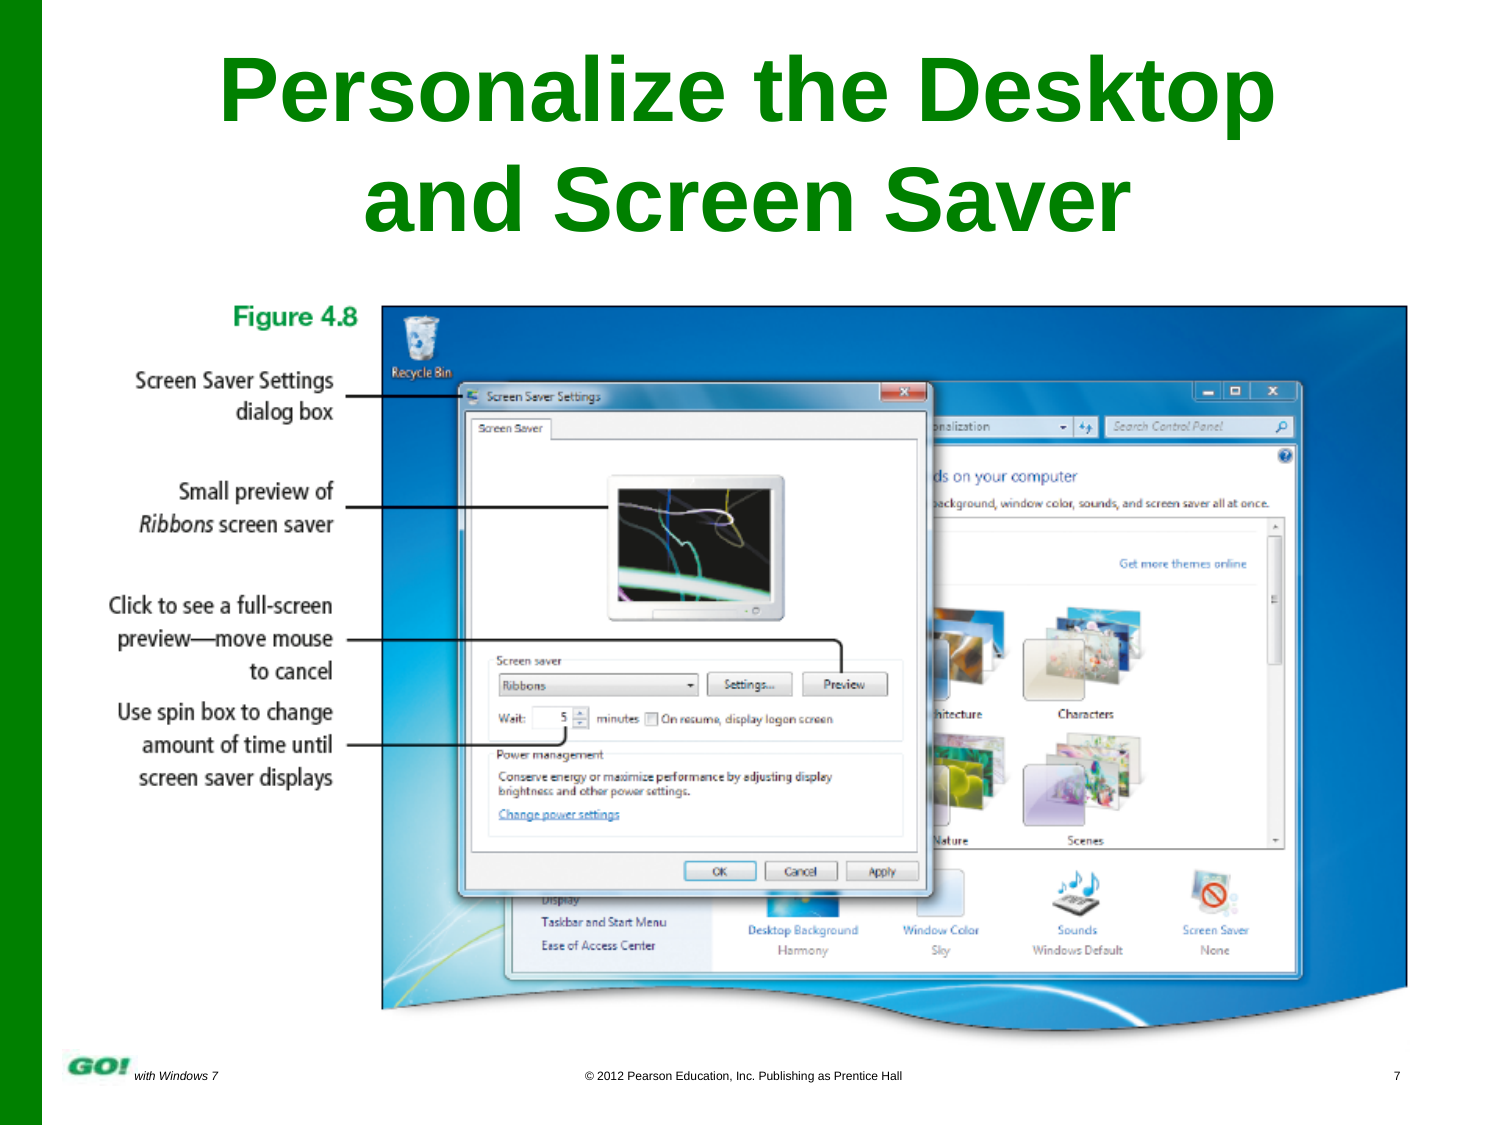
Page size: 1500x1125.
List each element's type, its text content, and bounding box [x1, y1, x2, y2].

picture [62, 283, 1453, 1086]
title Personalize the Desktop and Screen Saver [73, 45, 1424, 234]
